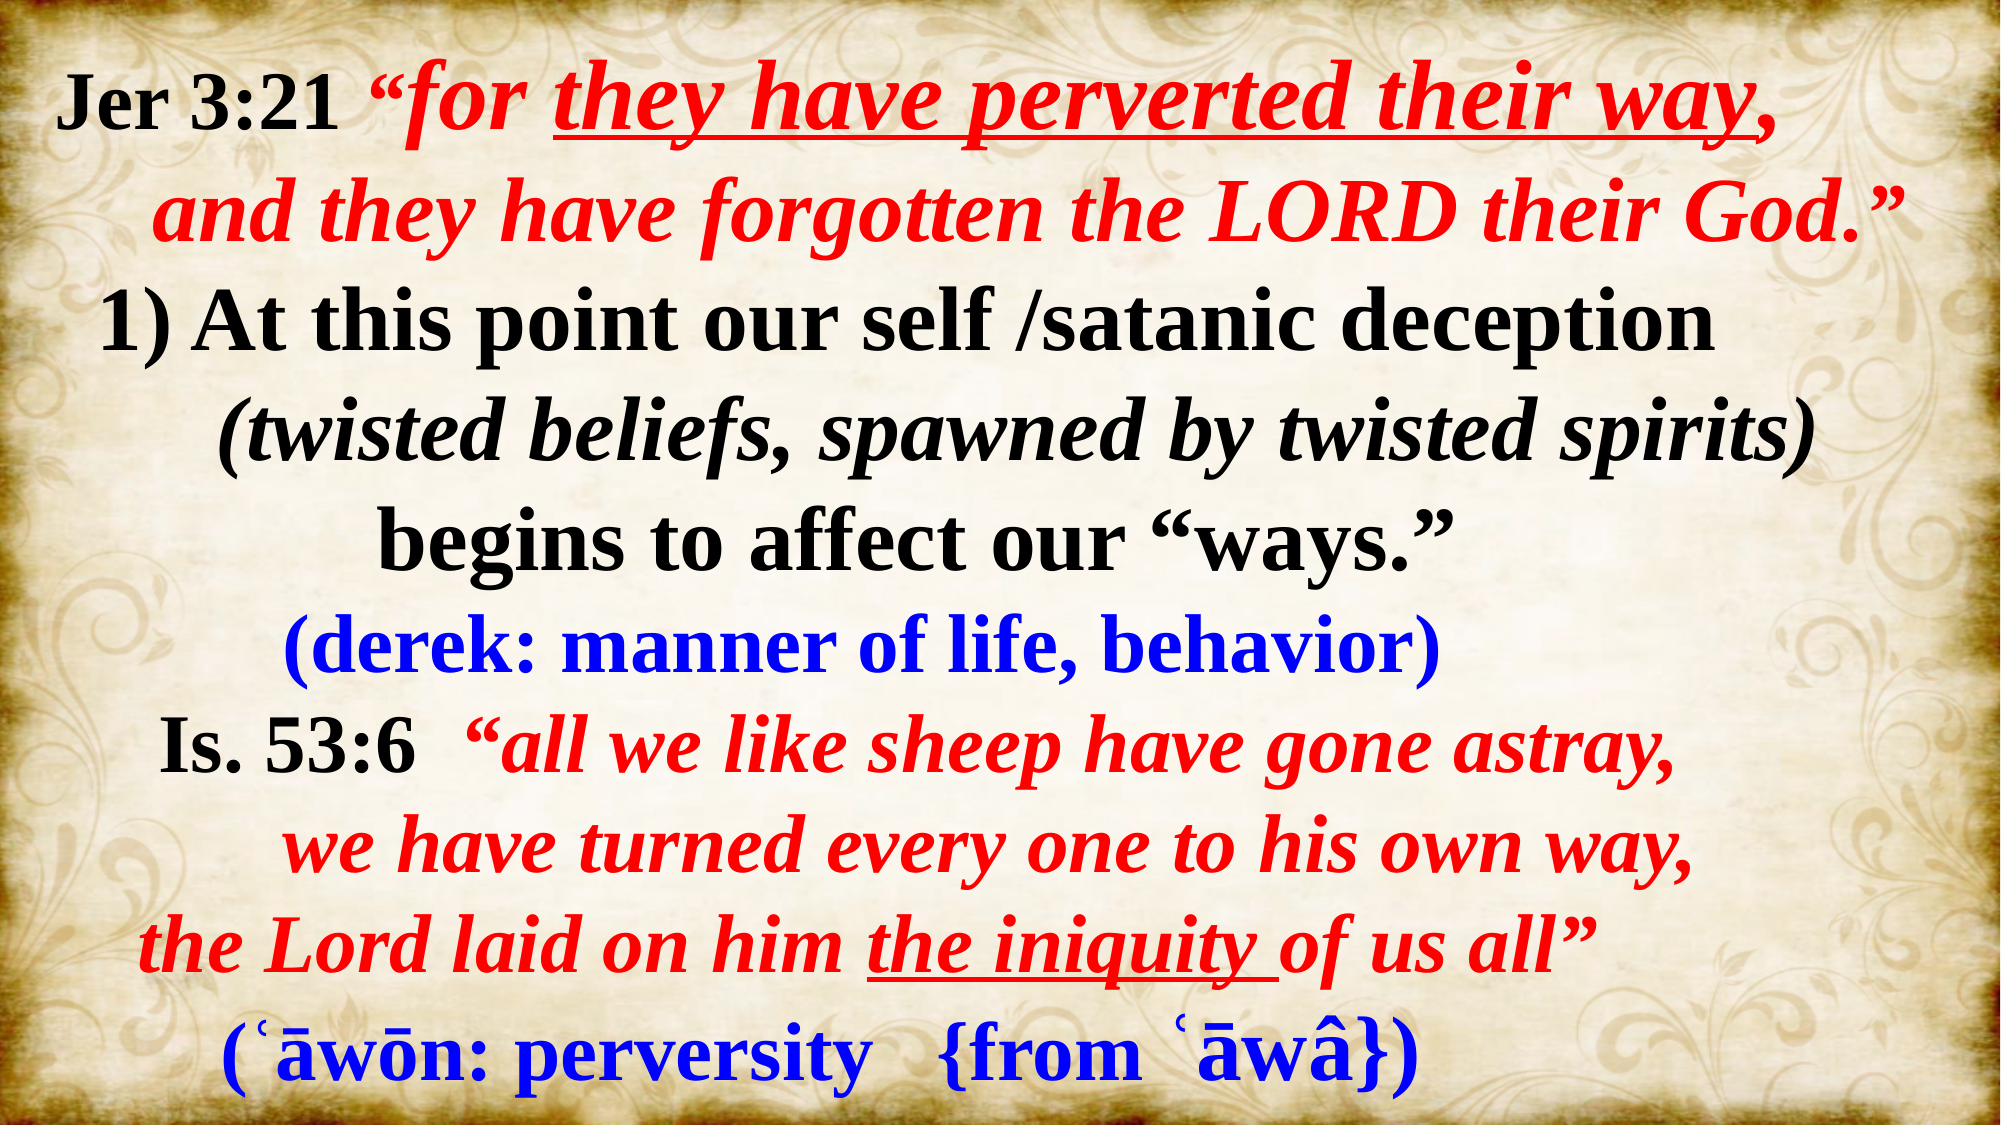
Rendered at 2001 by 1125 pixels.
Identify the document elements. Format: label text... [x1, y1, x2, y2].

picture [0, 0, 2001, 1125]
text_box Jer 3:21 “for they have perverted their way, and they have forgotten the LORD their God.” 1) At this point our self /satanic deception (twisted beliefs, spawned by twisted spirits) begins to affect our “ways.” (derek: manner of life, behavior) Is. 53:6 “all we like sheep have gone astray, we have turned every one to his own way, the Lord laid on him the iniquity of us all” (ʿāwōn: perversity {from ʿāwâ}) [39, 21, 2000, 1107]
